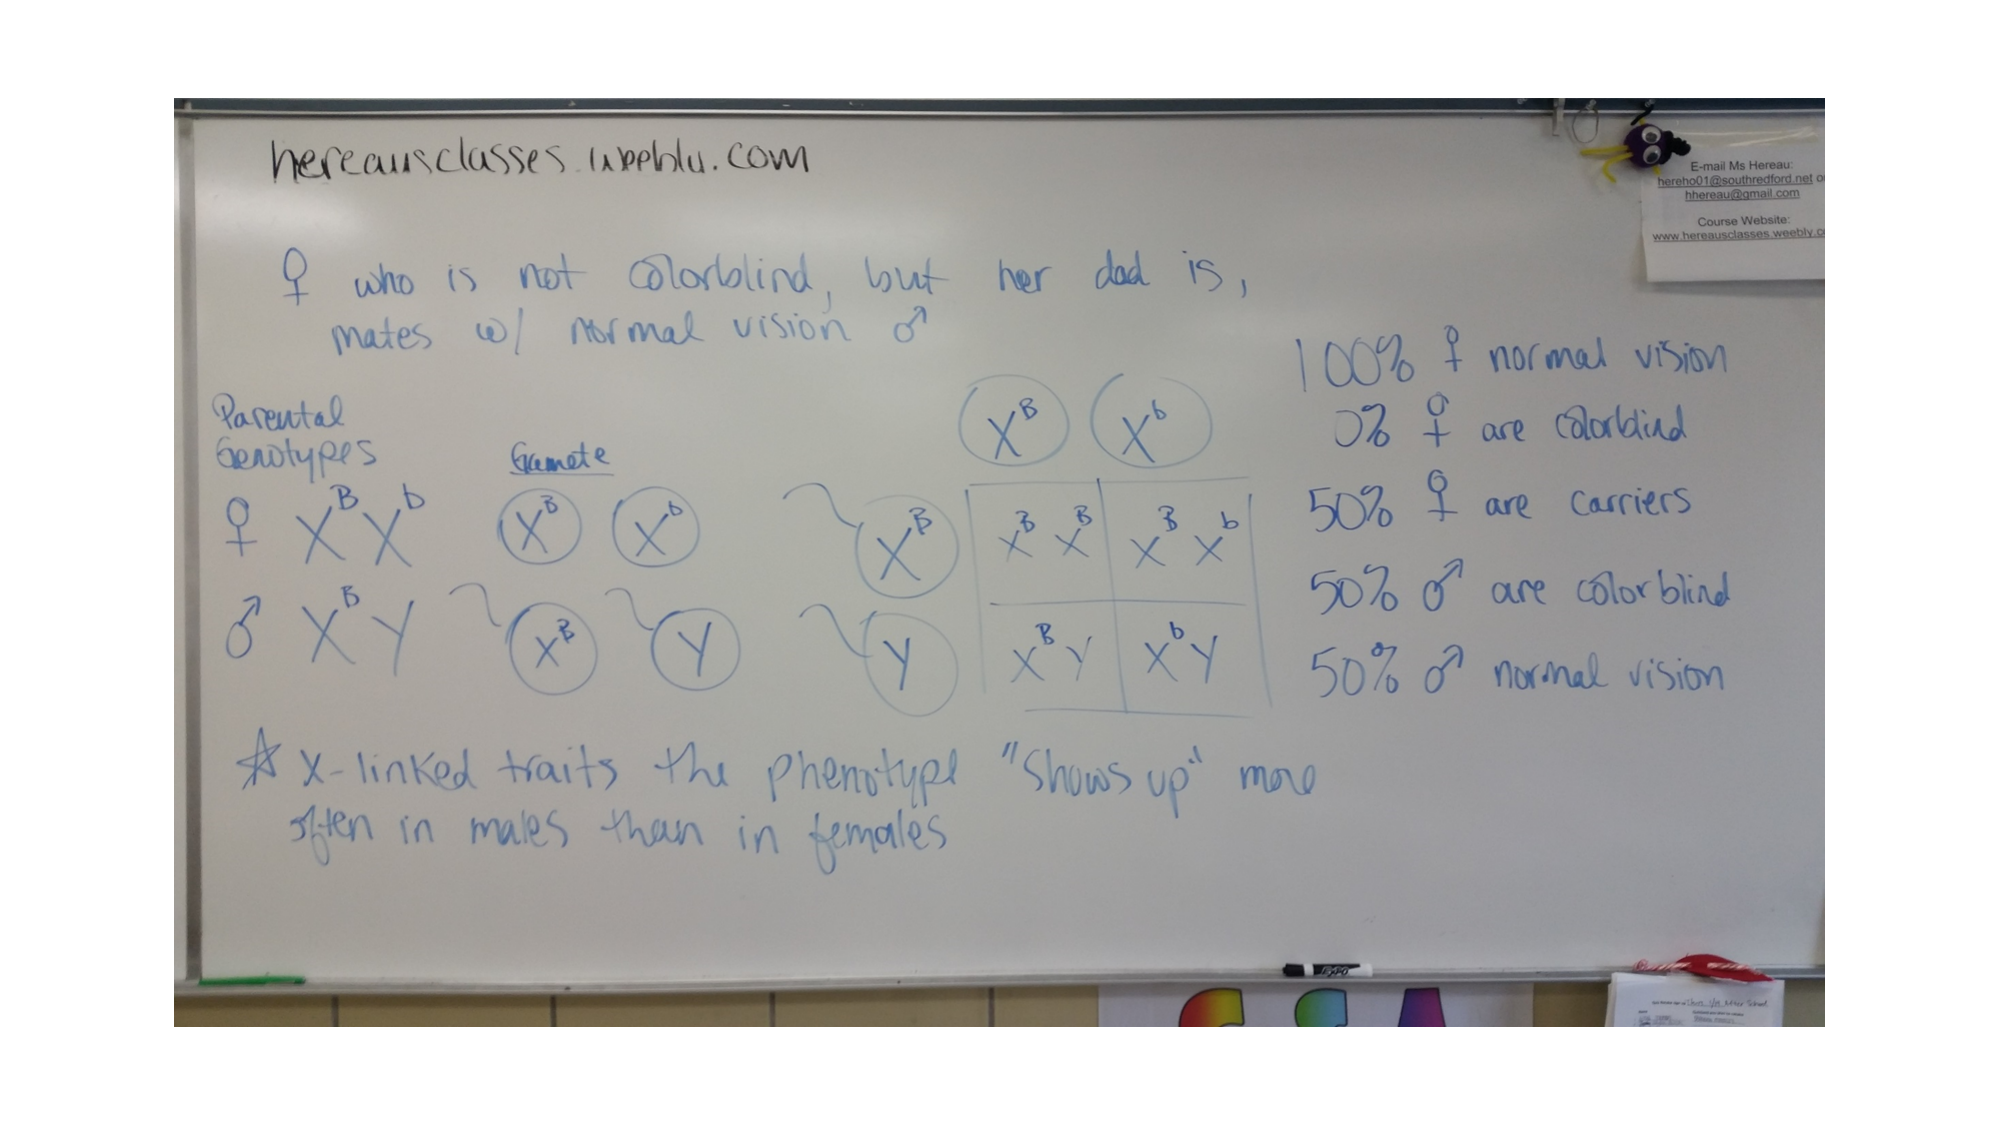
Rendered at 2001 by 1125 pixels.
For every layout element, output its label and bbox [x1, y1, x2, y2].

picture [174, 98, 1825, 1027]
